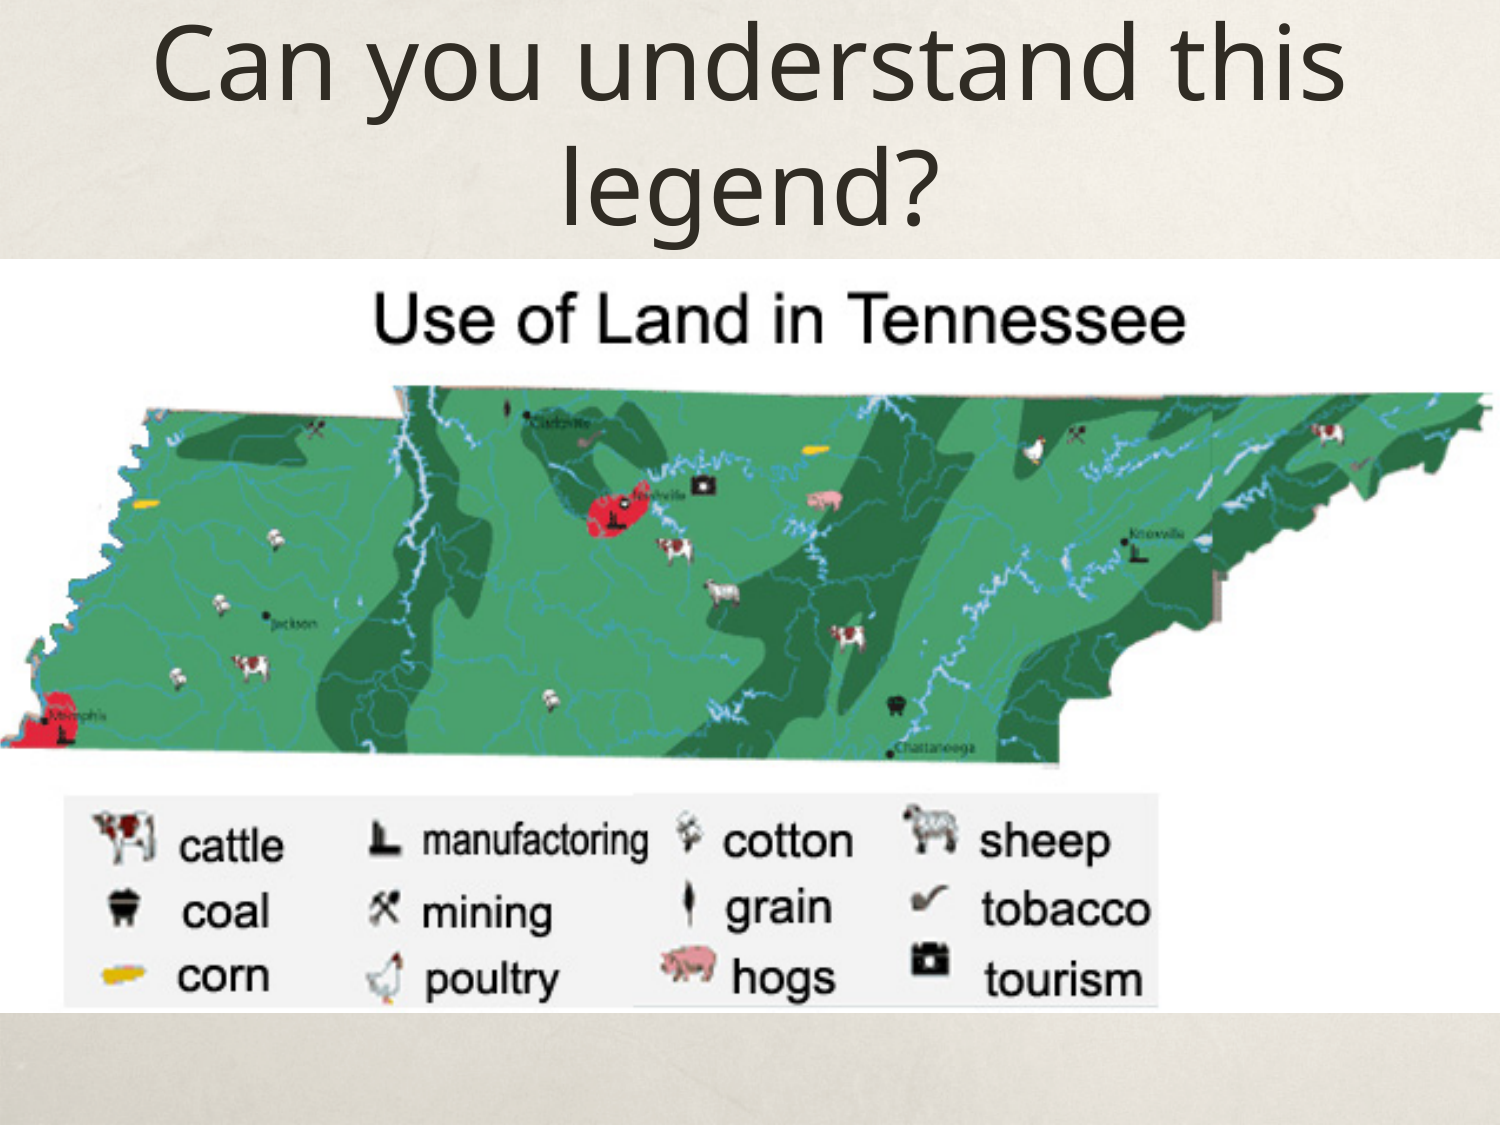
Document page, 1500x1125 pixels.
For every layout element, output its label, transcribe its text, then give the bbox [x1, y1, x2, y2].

picture [0, 257, 1500, 1015]
title Can you understand this legend? [81, 15, 1419, 254]
